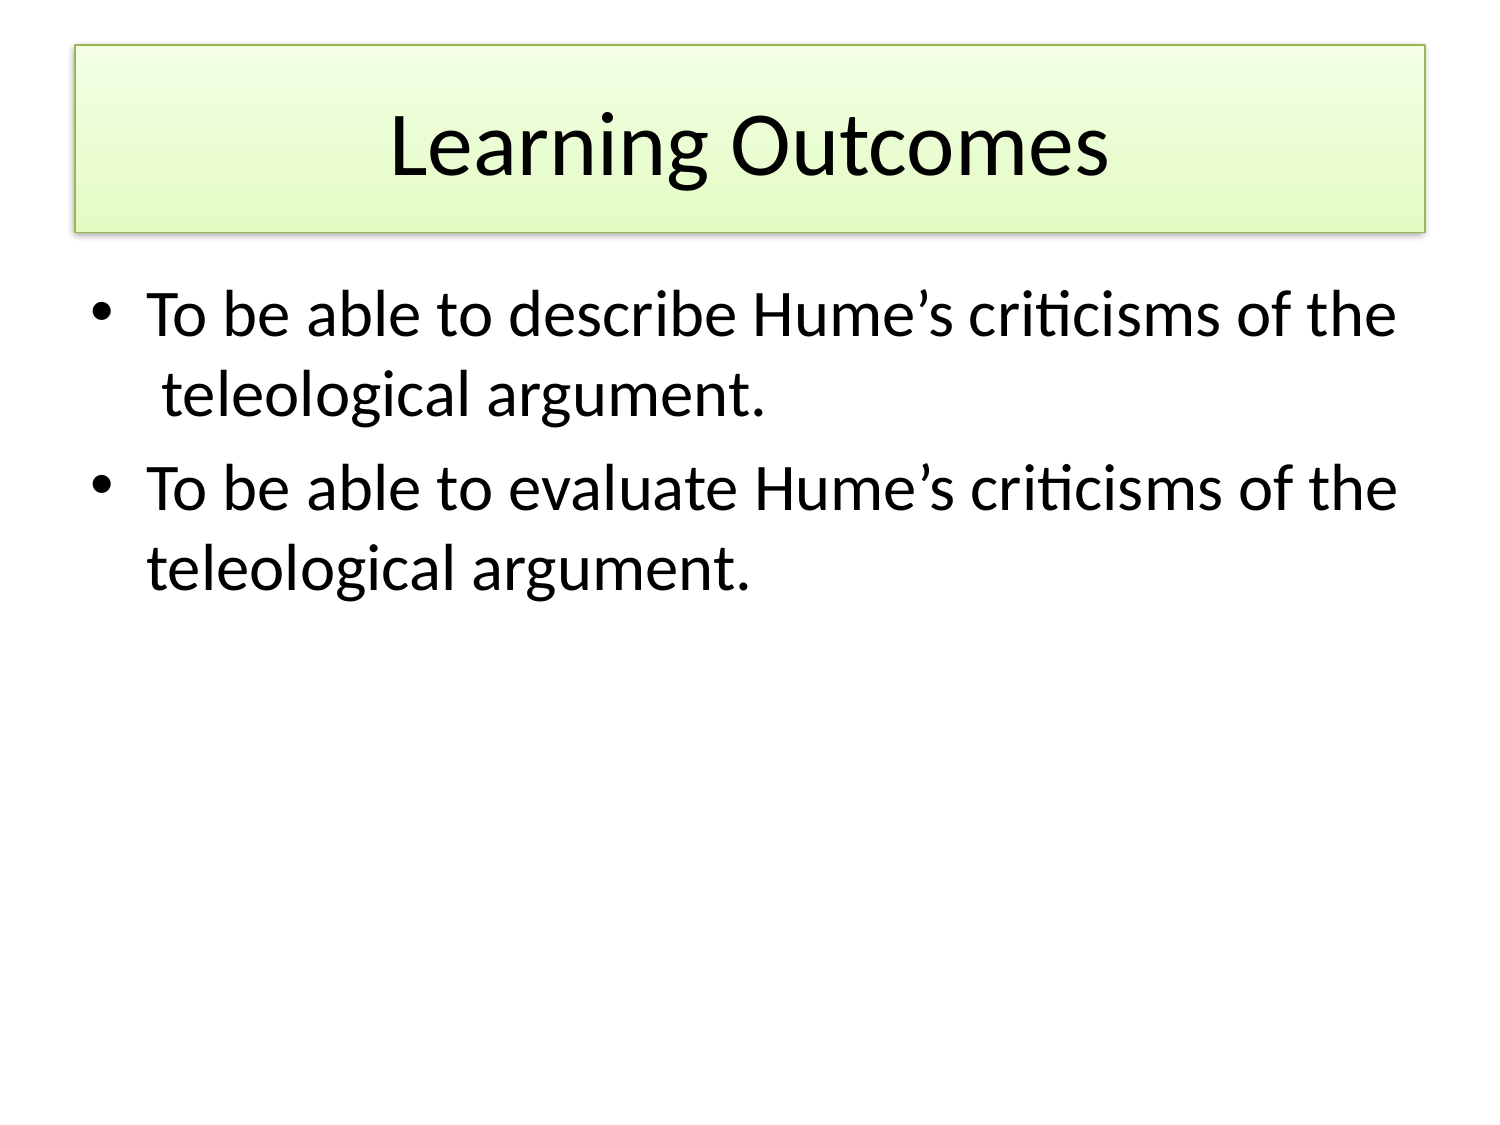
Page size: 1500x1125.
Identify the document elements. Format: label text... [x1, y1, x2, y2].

title Learning Outcomes [74, 44, 1426, 233]
list To be able to describe Hume’s criticisms of the teleological argument. To be able to evaluate Hume’s criticisms of the teleological argument. [75, 262, 1425, 1005]
